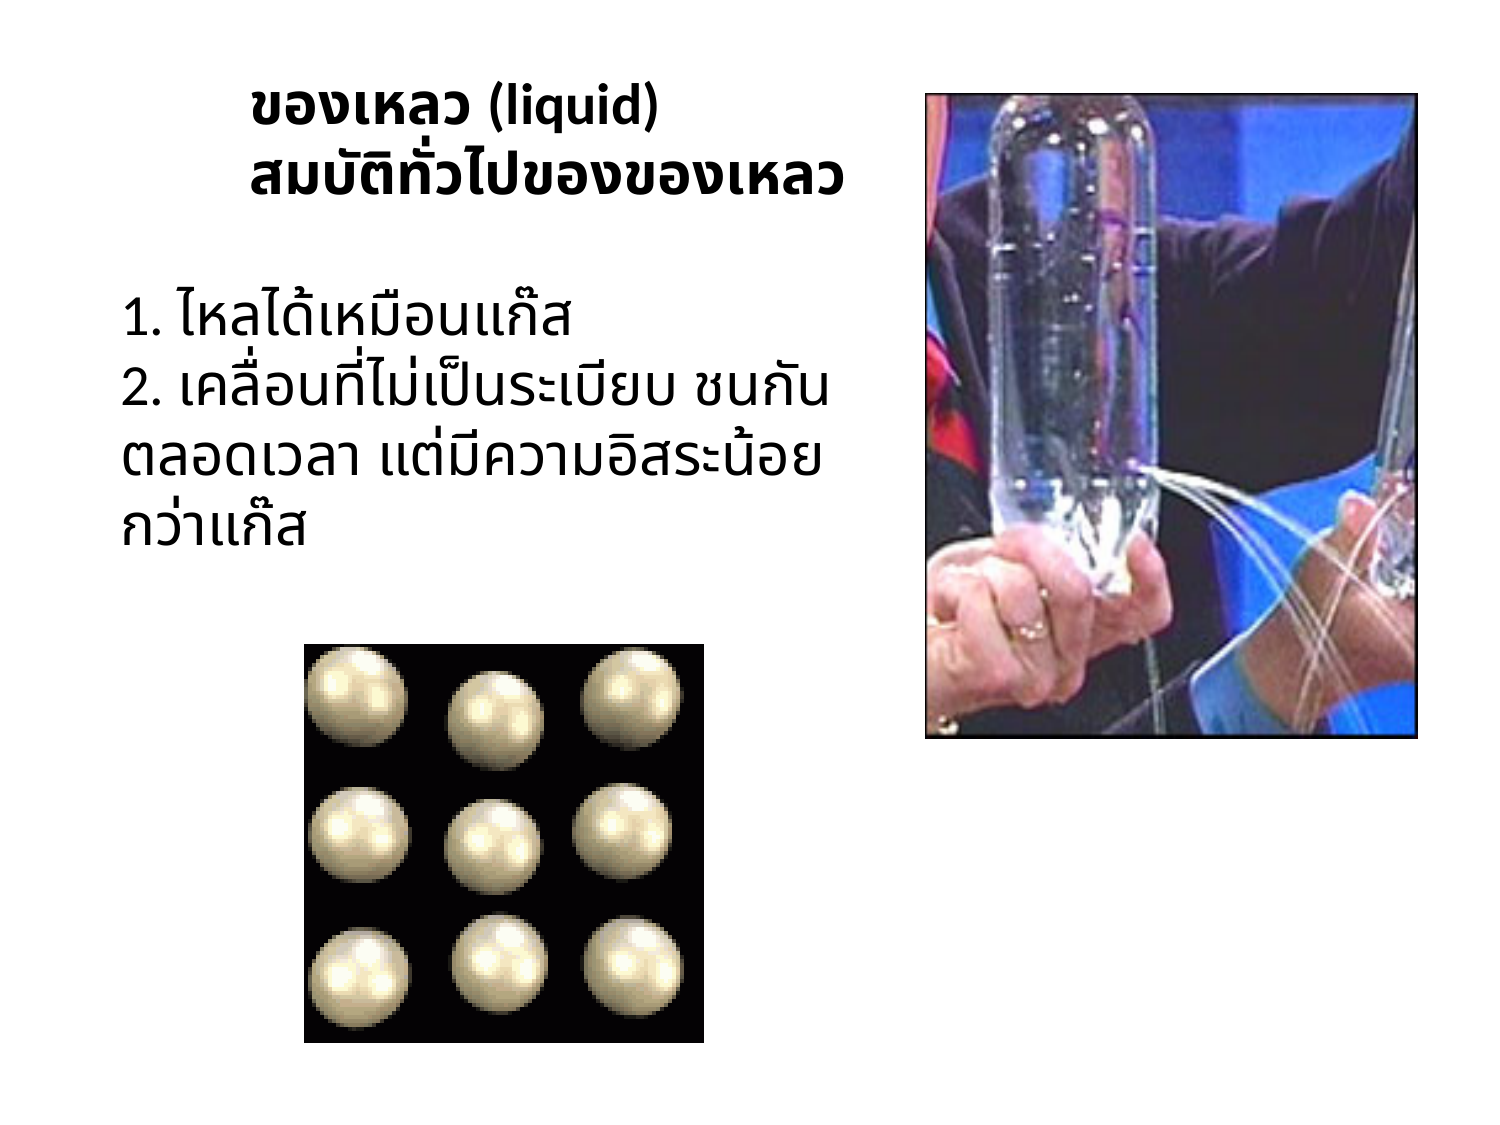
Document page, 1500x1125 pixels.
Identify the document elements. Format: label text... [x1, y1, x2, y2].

text_box 1. ไหลได้เหมือนแก๊ส 2. เคลื่อนที่ไม่เป็นระเบียบ ชนกันตลอดเวลา แต่มีความอิสระน้อยกว่าแก๊ส [105, 269, 914, 635]
picture [304, 644, 704, 1044]
text_box ของเหลว (liquid) สมบัติทั่วไปของของเหลว [234, 58, 1032, 214]
picture [925, 93, 1419, 739]
